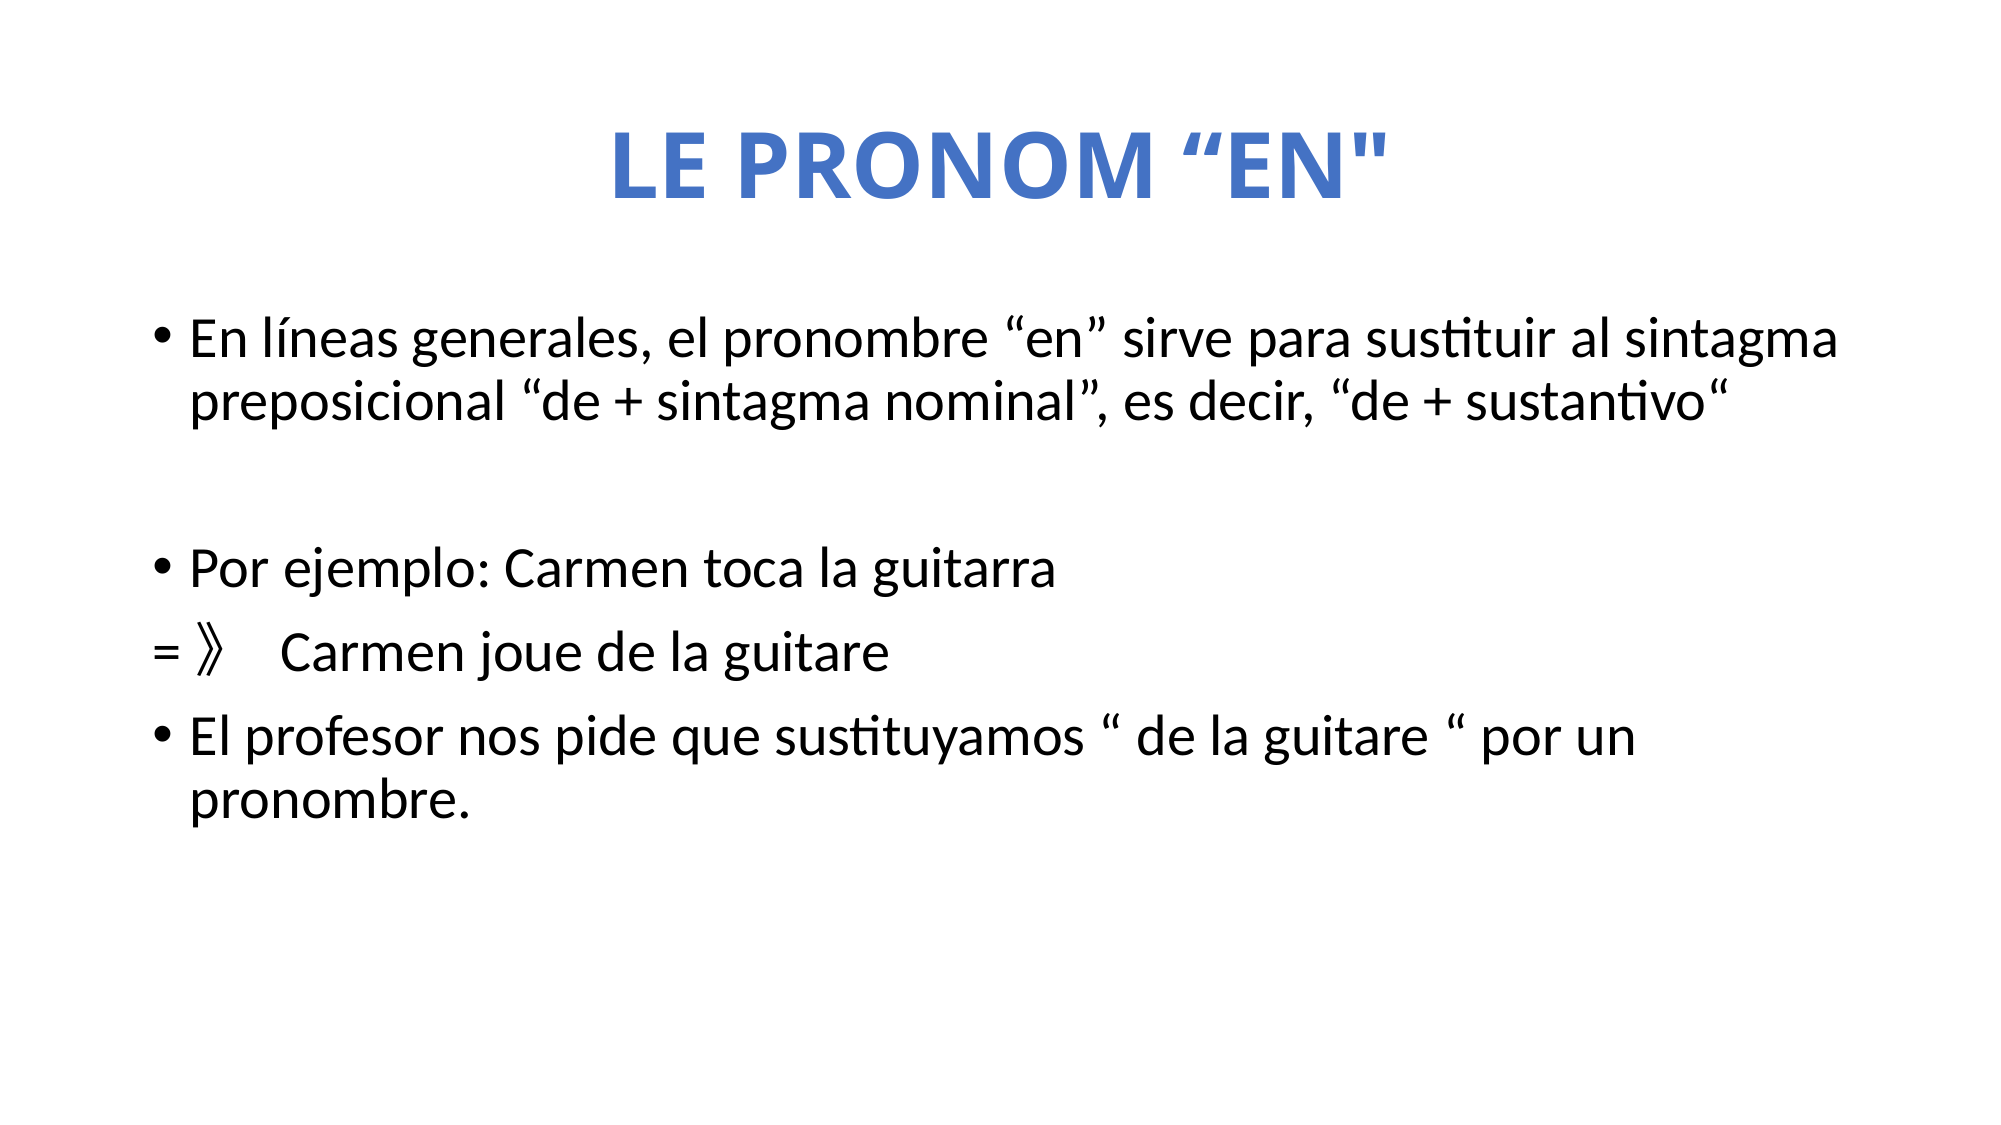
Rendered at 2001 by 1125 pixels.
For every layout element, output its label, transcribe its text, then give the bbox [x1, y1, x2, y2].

title LE PRONOM “EN" [137, 59, 1863, 278]
list En líneas generales, el pronombre “en” sirve para sustituir al sintagma preposicional “de + sintagma nominal”, es decir, “de + sustantivo“ Por ejemplo: Carmen toca la guitarra =》 Carmen joue de la guitare El profesor nos pide que sustituyamos “ de la guitare “ por un pronombre. [137, 299, 1863, 1014]
